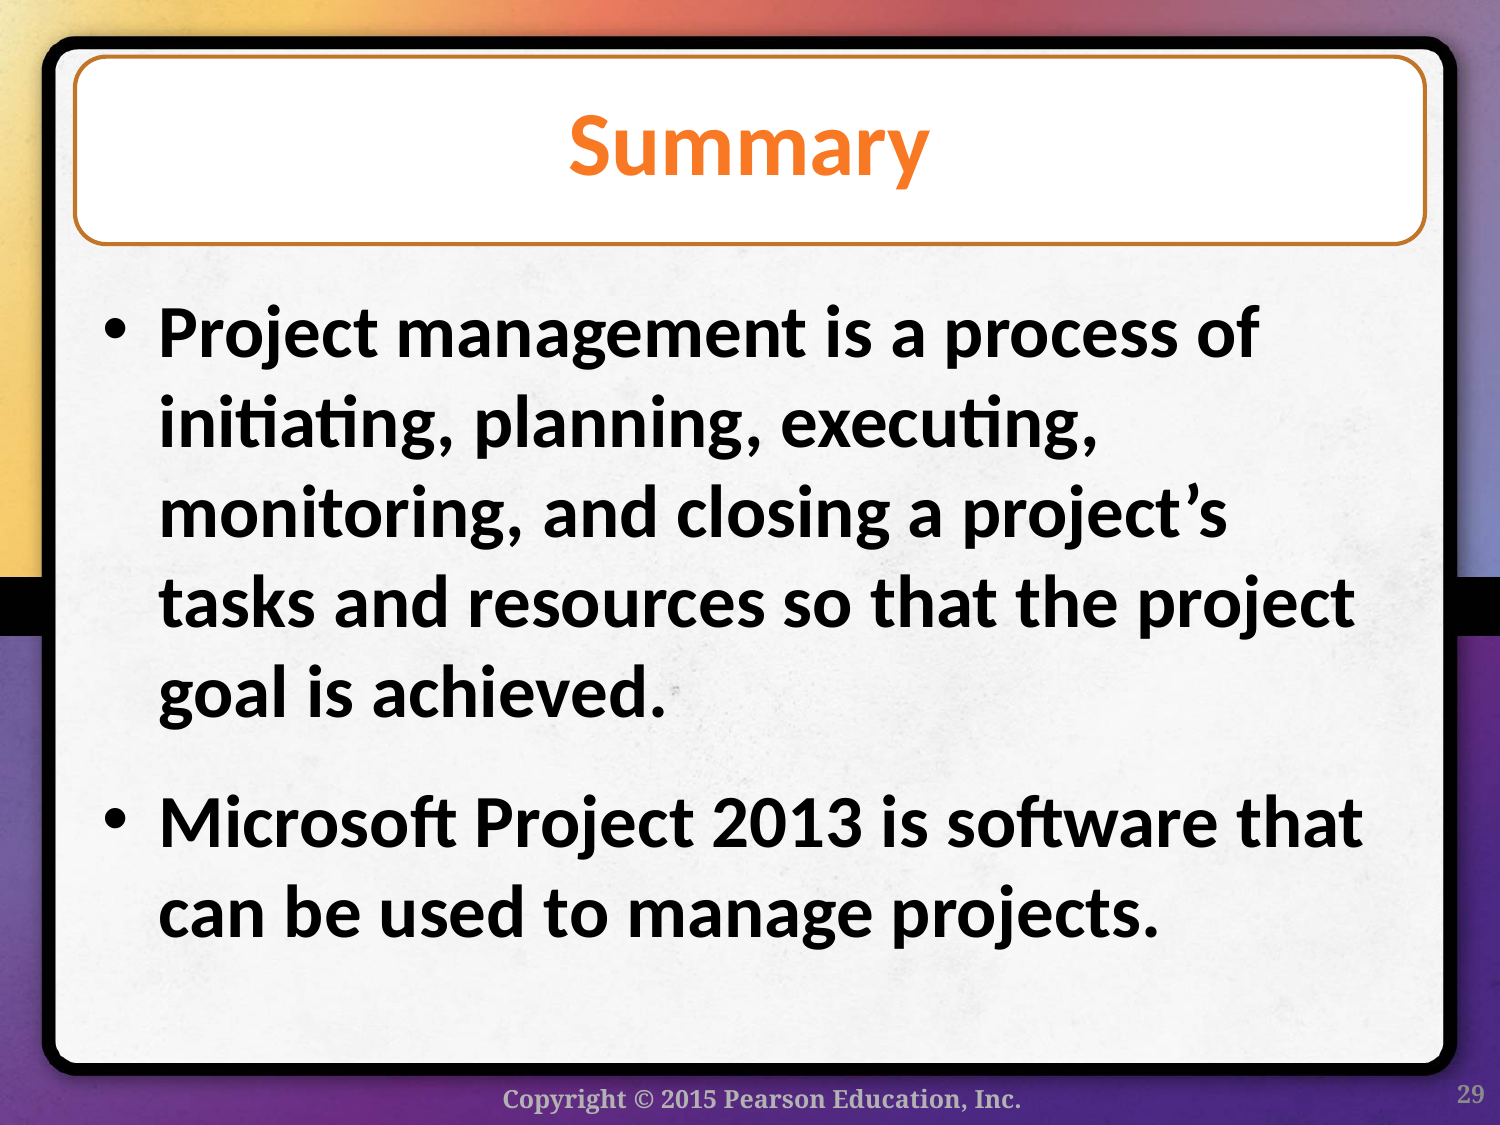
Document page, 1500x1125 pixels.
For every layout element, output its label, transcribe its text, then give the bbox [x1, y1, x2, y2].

footer Copyright © 2015 Pearson Education, Inc. [312, 1069, 1213, 1125]
picture [0, 0, 1500, 1125]
list Project management is a process of initiating, planning, executing, monitoring, and closing a project’s tasks and resources so that the project goal is achieved. Microsoft Project 2013 is software that can be used to manage projects. [87, 275, 1413, 1025]
slide_number 29 [1387, 1065, 1500, 1125]
title Summary [75, 45, 1425, 233]
